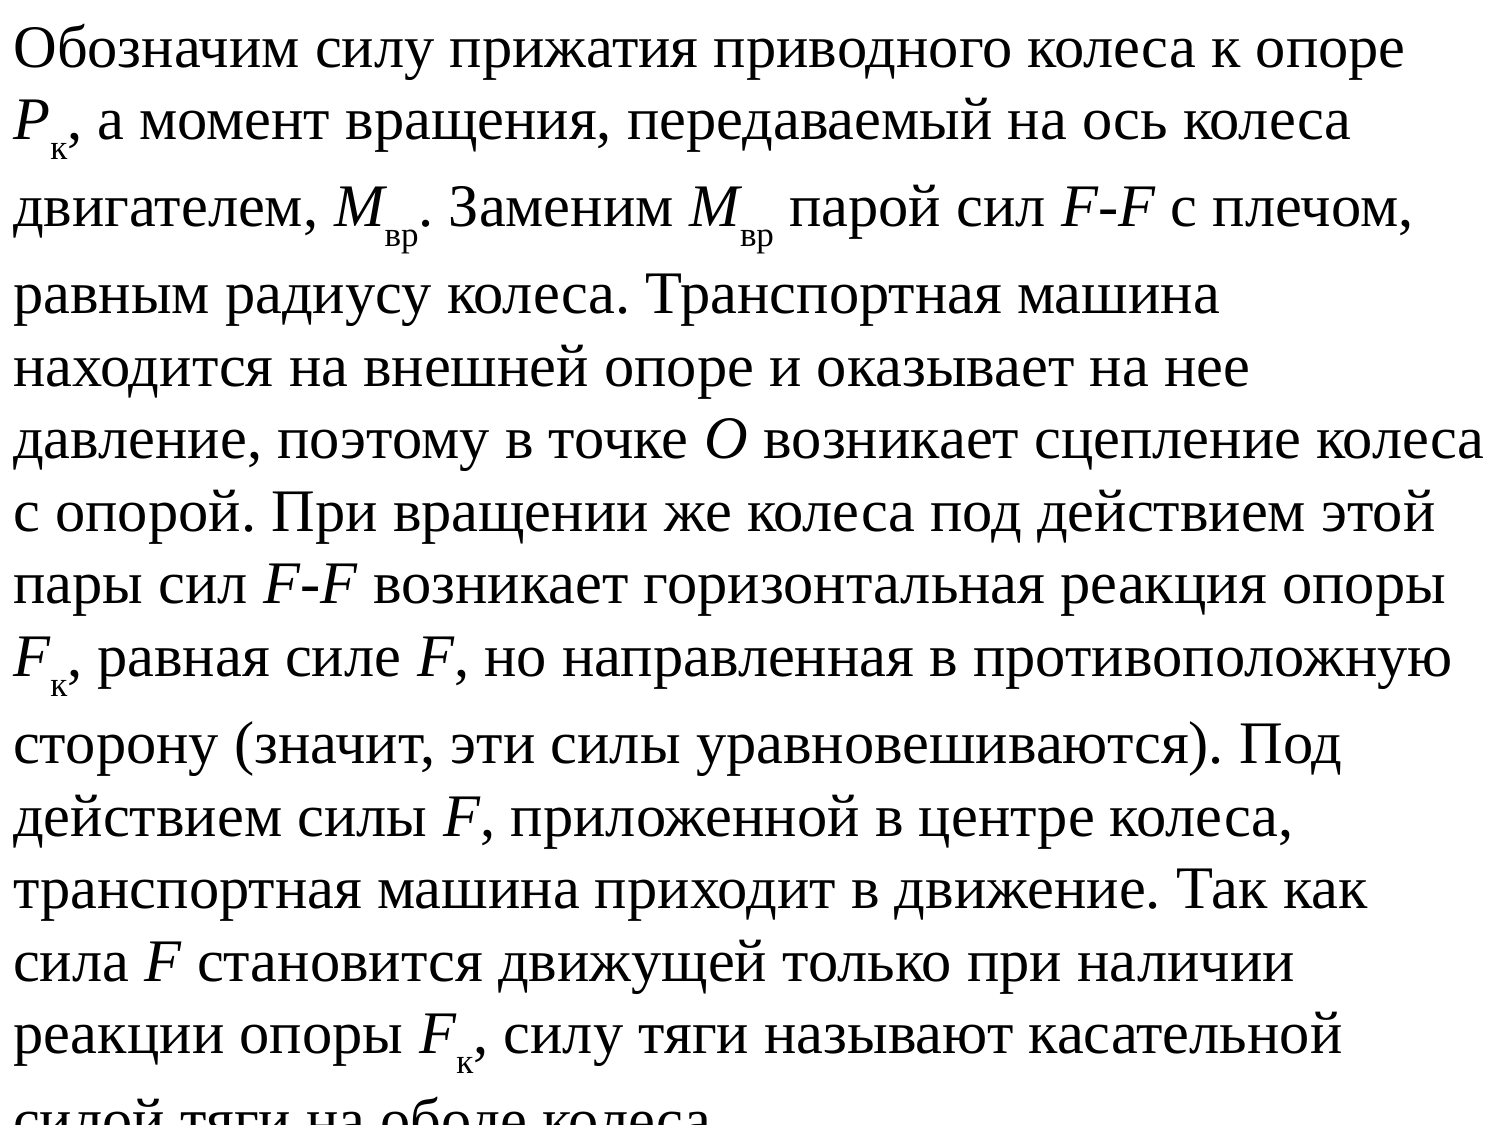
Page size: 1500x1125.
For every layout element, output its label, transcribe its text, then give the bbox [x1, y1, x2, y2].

text_box Обозначим силу прижатия приводного колеса к опоре Рк, а момент вращения, передаваемый на ось колеса двигателем, Мвр. Заменим Мвр парой сил F-F с плечом, равным радиусу колеса. Транспортная машина находится на внешней опоре и оказывает на нее давление, поэтому в точке О возникает сцепление колеса с опорой. При вращении же колеса под действием этой пары сил F-F возникает горизонтальная реакция опоры Fк, равная силе F, но направленная в противоположную сторону (значит, эти силы уравновешиваются). Под действием силы F, приложенной в центре колеса, транспортная машина приходит в движение. Так как сила F становится движущей только при наличии реакции опоры Fк, силу тяги называют касательной силой тяги на ободе колеса. [0, 0, 1500, 1015]
